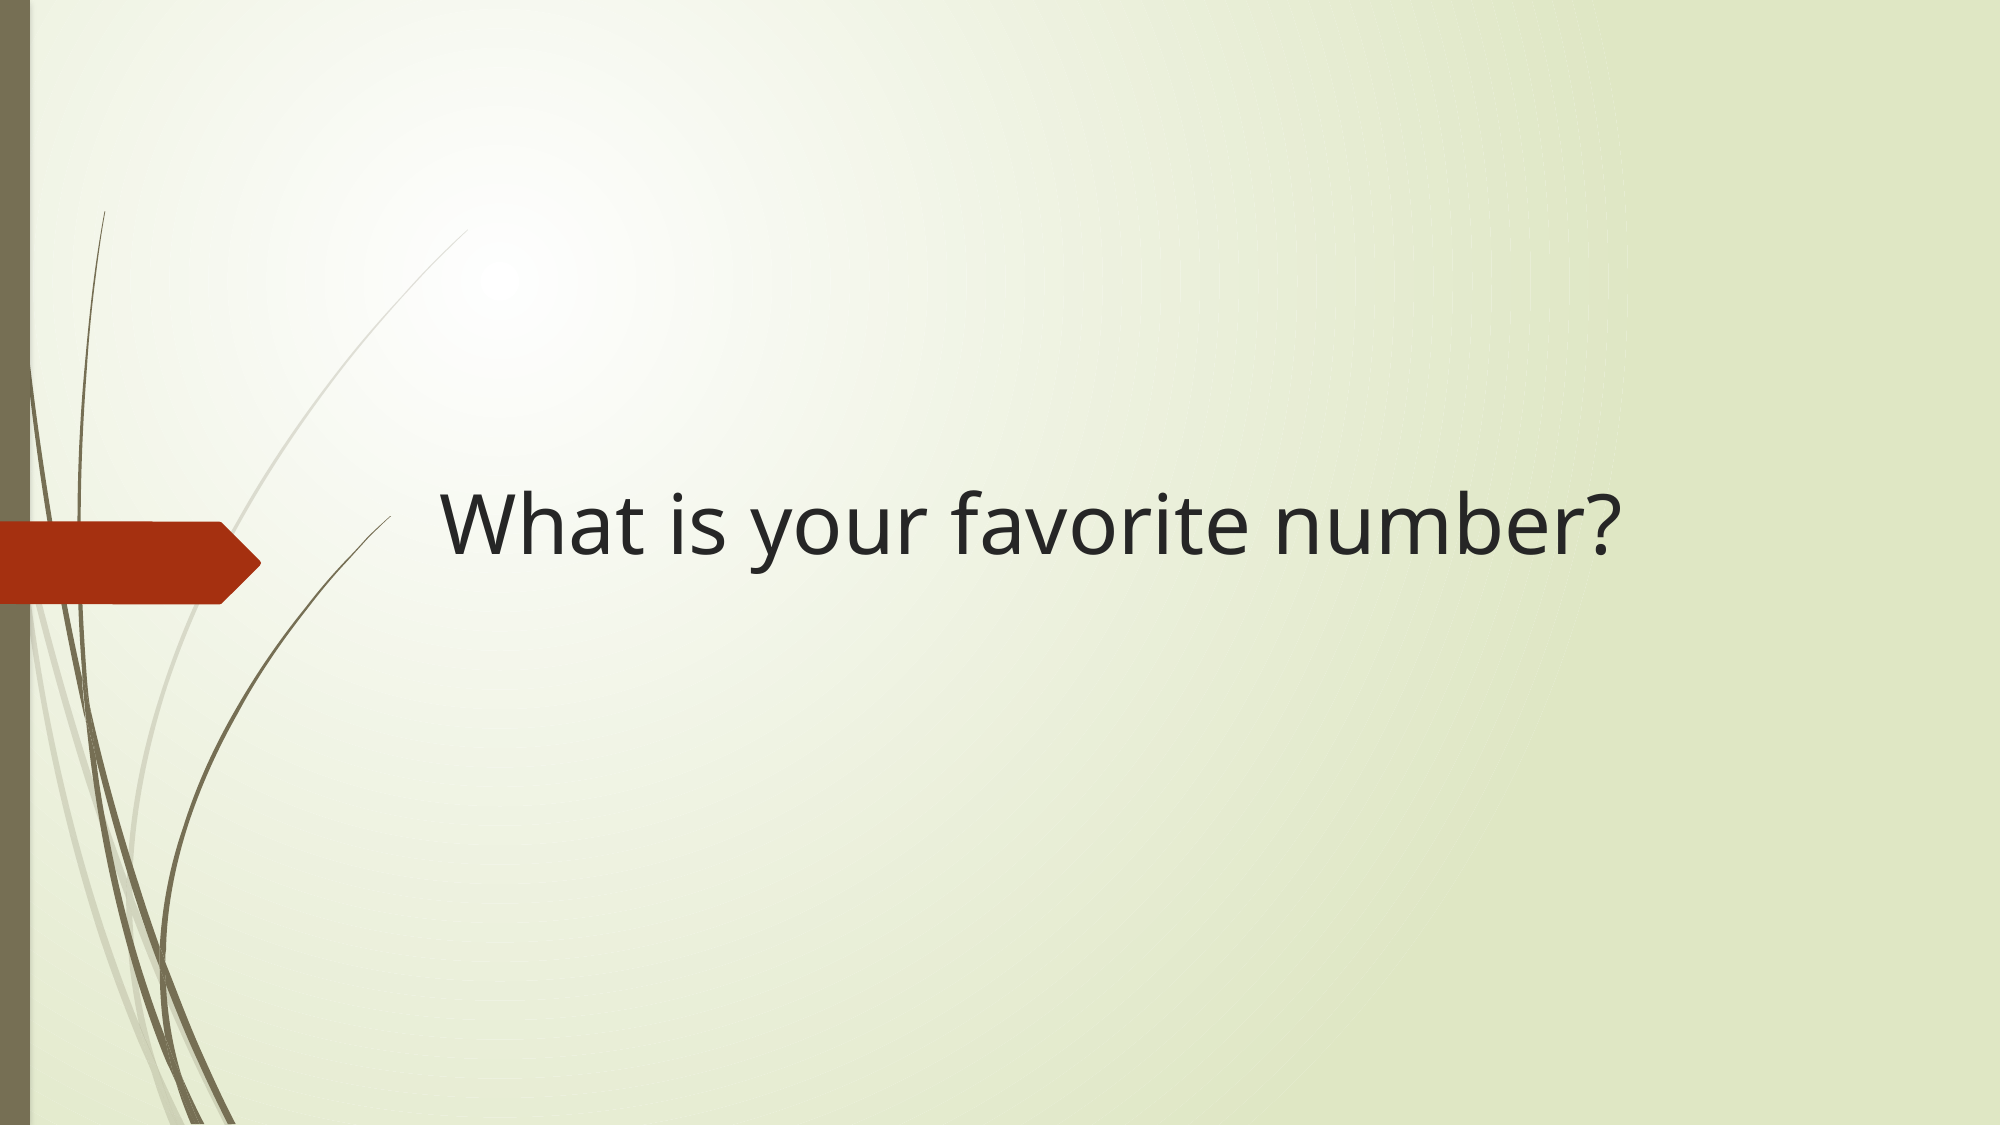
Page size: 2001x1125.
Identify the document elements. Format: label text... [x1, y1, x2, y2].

title What is your favorite number? [424, 337, 1888, 579]
